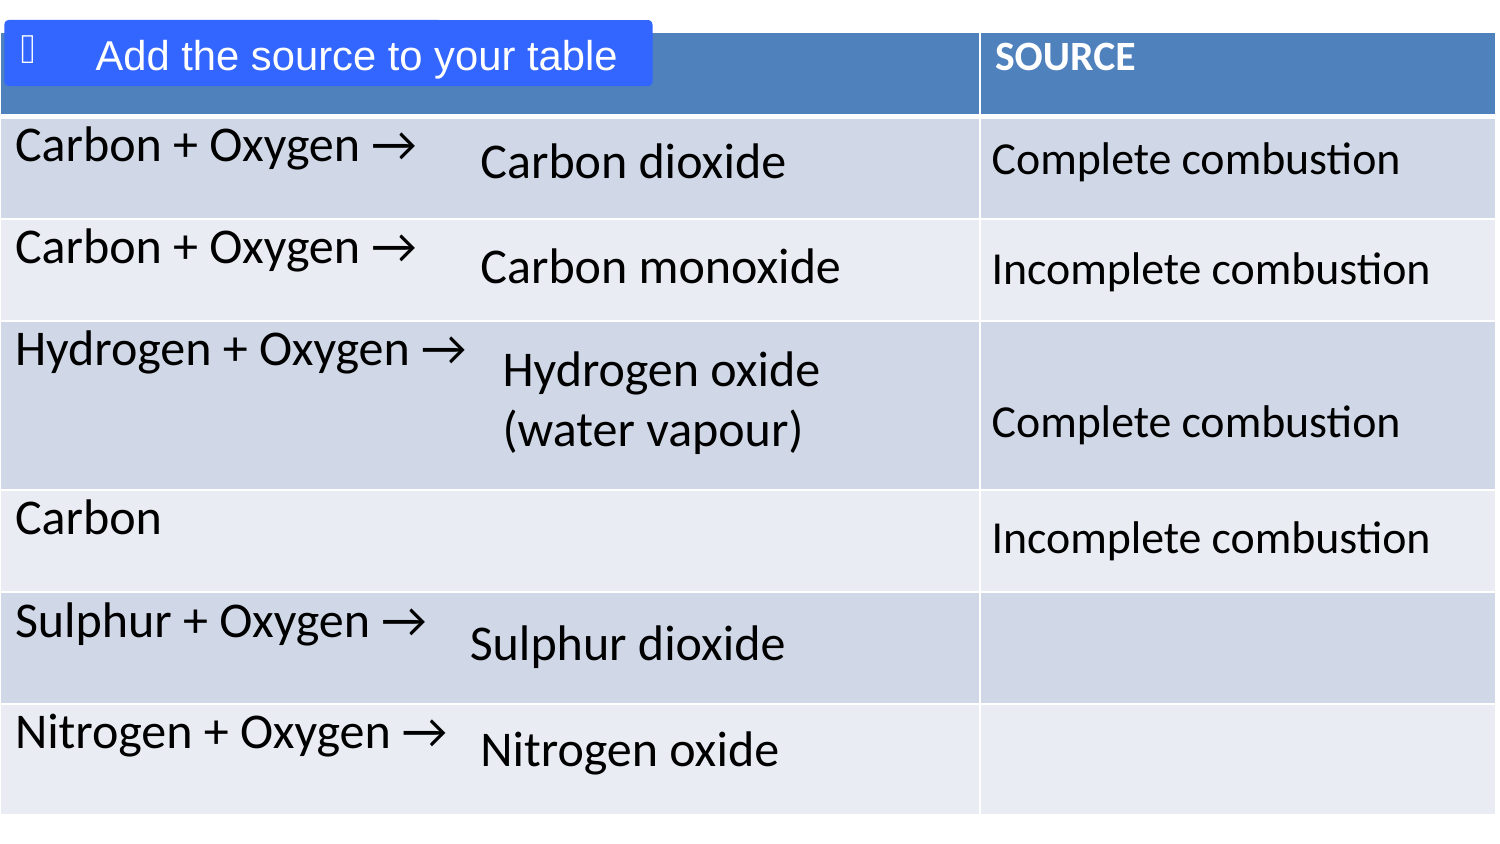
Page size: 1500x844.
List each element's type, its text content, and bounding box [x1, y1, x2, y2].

table_cell [981, 705, 1495, 814]
text_box Complete combustion [976, 384, 1428, 454]
text_box Incomplete combustion [976, 500, 1466, 571]
table_cell [981, 491, 1495, 591]
text_box Complete combustion [976, 121, 1428, 191]
text_box Incomplete combustion [976, 231, 1466, 302]
table_cell Carbon + Oxygen → [1, 220, 979, 320]
table_cell Nitrogen + Oxygen → [1, 705, 979, 814]
table_header SOURCE [981, 33, 1495, 114]
table_cell [981, 220, 1495, 320]
table_cell Hydrogen + Oxygen → [1, 322, 979, 489]
text_box Carbon dioxide [465, 121, 860, 197]
table_cell [981, 119, 1495, 218]
table_cell Sulphur + Oxygen → [1, 593, 979, 703]
table_cell Carbon + Oxygen → [1, 119, 979, 218]
text_box Hydrogen oxide (water vapour) [487, 329, 932, 464]
table_cell [981, 593, 1495, 703]
table_header [1, 33, 979, 114]
table_cell Carbon [1, 491, 979, 591]
text_box Carbon monoxide [465, 226, 932, 302]
table_cell [981, 322, 1495, 489]
text_box Add the source to your table [4, 19, 653, 87]
text_box Nitrogen oxide [465, 708, 860, 784]
text_box Sulphur dioxide [454, 602, 880, 678]
